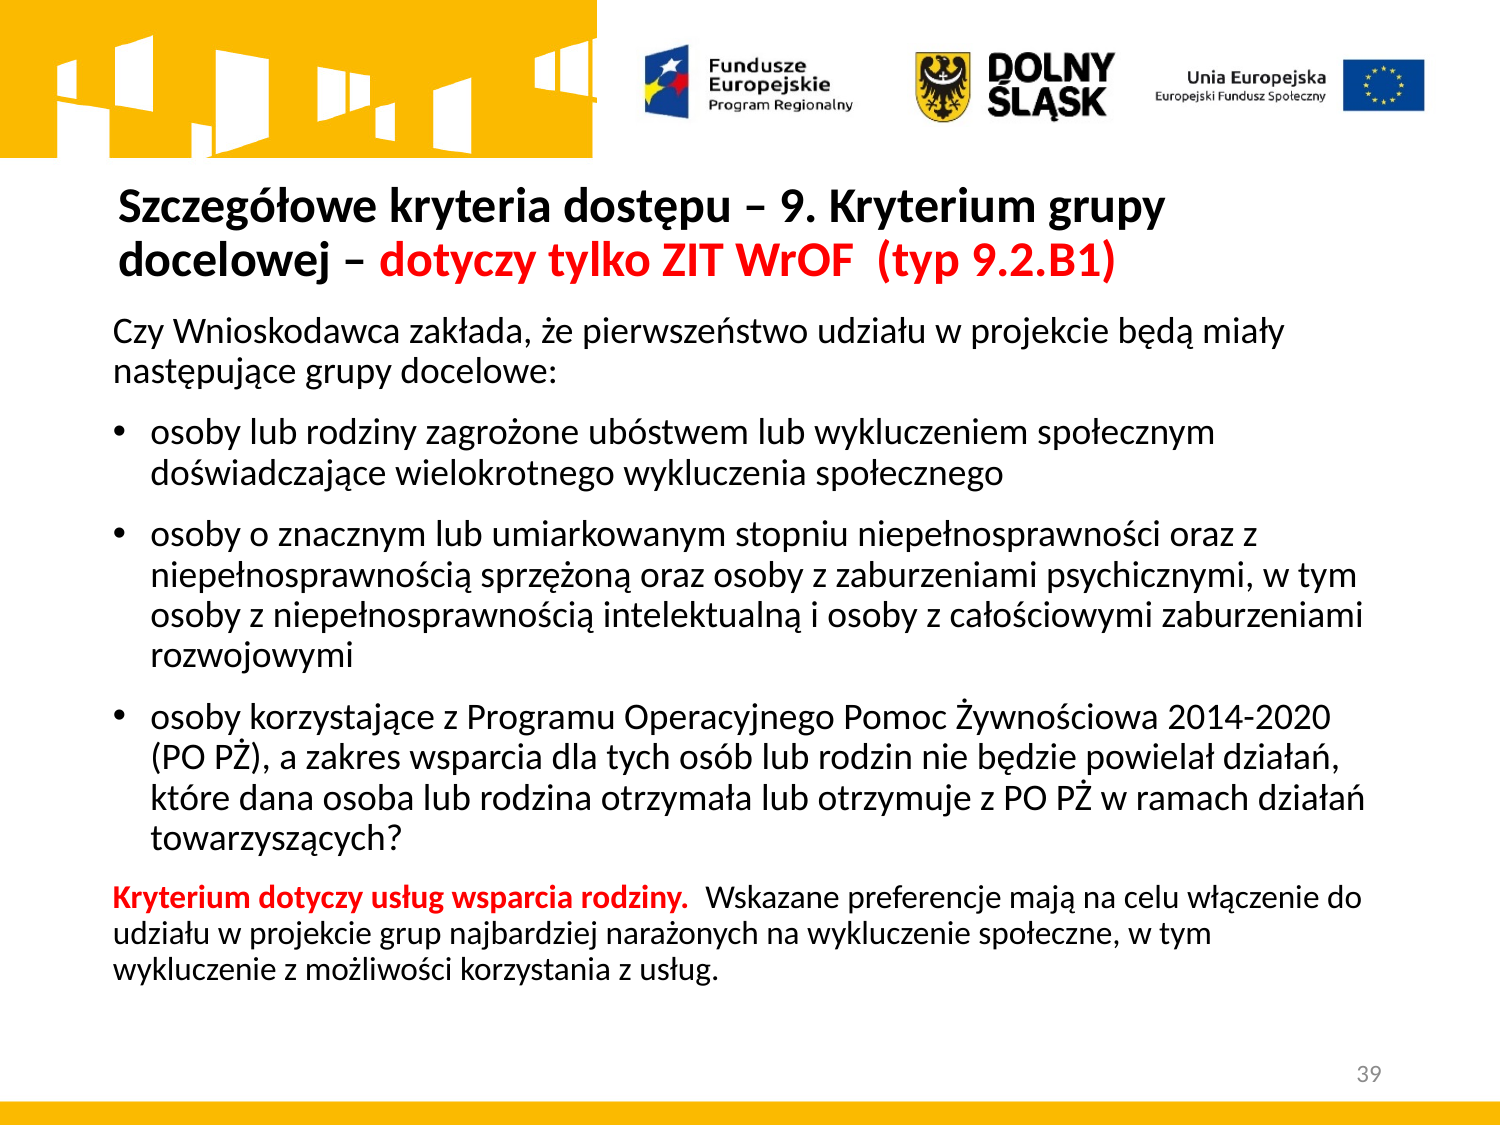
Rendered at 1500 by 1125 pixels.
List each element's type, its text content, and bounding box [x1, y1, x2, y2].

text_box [598, 0, 1500, 166]
title Szczegółowe kryteria dostępu – 9. Kryterium grupy docelowej – dotyczy tylko ZIT WrOF (typ 9.2.B1) [102, 156, 1398, 302]
slide_number 39 [1059, 1042, 1397, 1103]
picture [0, 0, 1500, 1125]
list Czy Wnioskodawca zakłada, że pierwszeństwo udziału w projekcie będą miały następujące grupy docelowe: osoby lub rodziny zagrożone ubóstwem lub wykluczeniem społecznym doświadczające wielokrotnego wykluczenia społecznego osoby o znacznym lub umiarkowanym stopniu niepełnosprawności oraz z niepełnosprawnością sprzężoną oraz osoby z zaburzeniami psychicznymi, w tym osoby z niepełnosprawnością intelektualną i osoby z całościowymi zaburzeniami rozwojowymi osoby korzystające z Programu Operacyjnego Pomoc Żywnościowa 2014-2020 (PO PŻ), a zakres wsparcia dla tych osób lub rodzin nie będzie powielał działań, które dana osoba lub rodzina otrzymała lub otrzymuje z PO PŻ w ramach działań towarzyszących? Kryterium dotyczy usług wsparcia rodziny. Wskazane preferencje mają na celu włączenie do udziału w projekcie grup najbardziej narażonych na wykluczenie społeczne, w tym wykluczenie z możliwości korzystania z usług. [97, 302, 1398, 1014]
